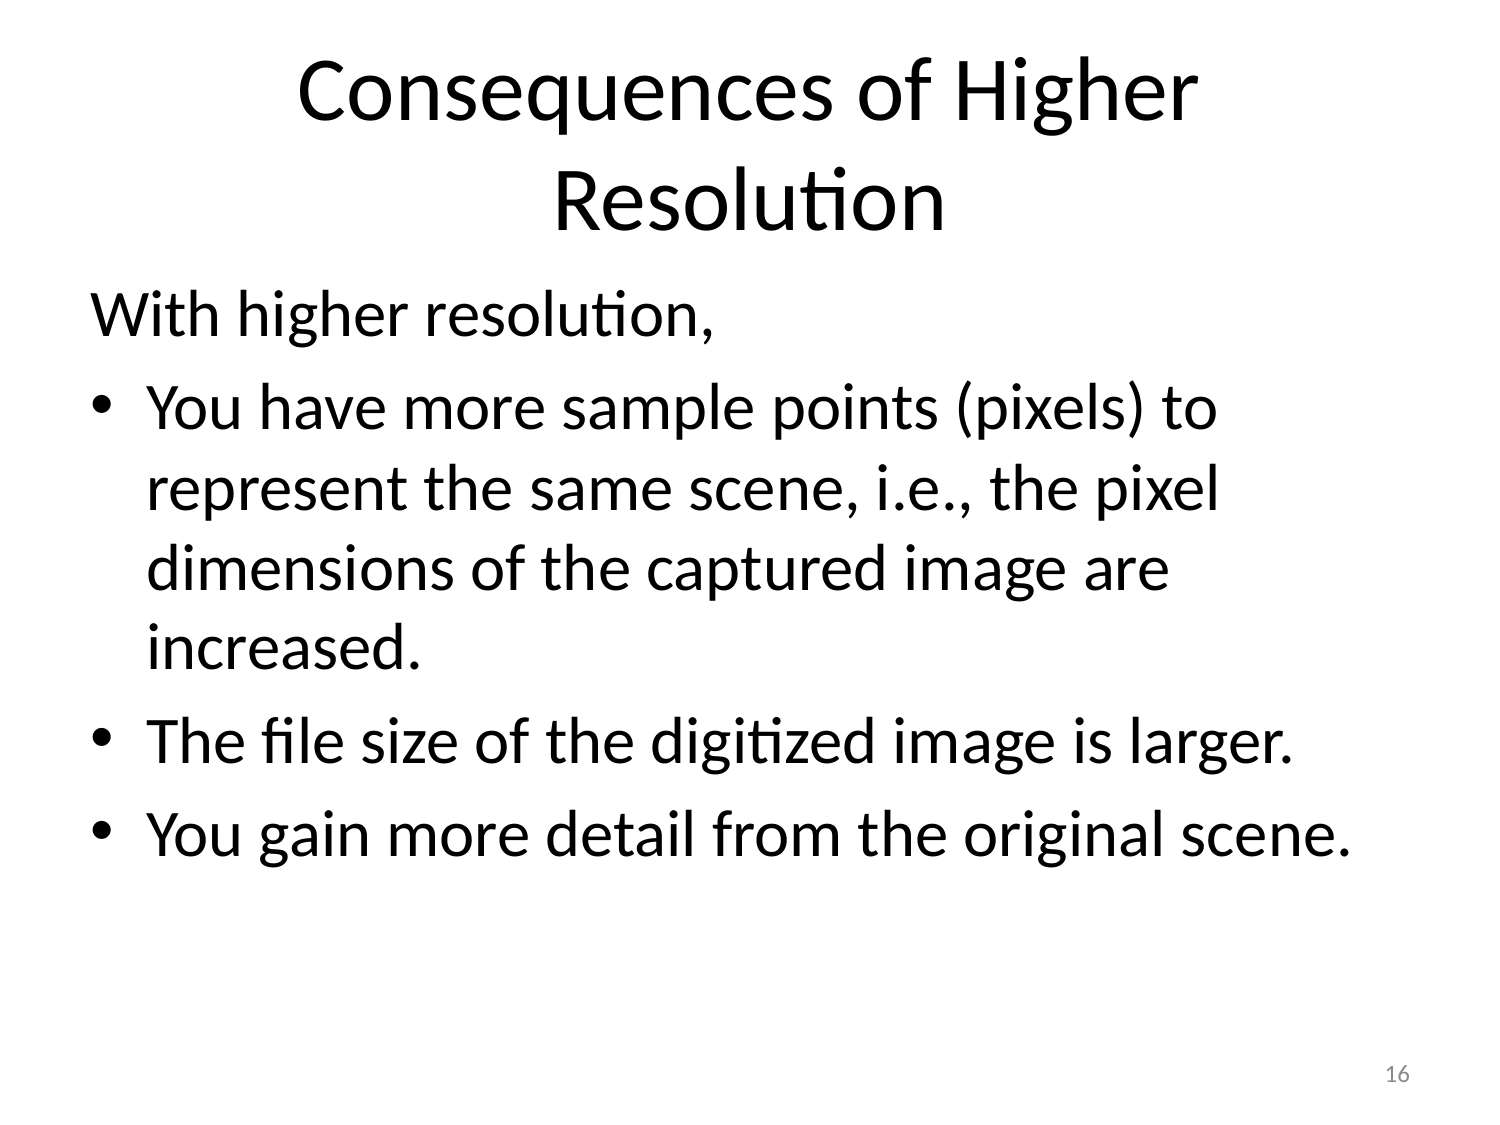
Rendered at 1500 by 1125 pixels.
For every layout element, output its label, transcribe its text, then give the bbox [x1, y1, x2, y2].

title Consequences of Higher Resolution [74, 44, 1426, 233]
list With higher resolution, You have more sample points (pixels) to represent the same scene, i.e., the pixel dimensions of the captured image are increased. The file size of the digitized image is larger. You gain more detail from the original scene. [74, 262, 1426, 1006]
slide_number 16 [1074, 1042, 1425, 1103]
